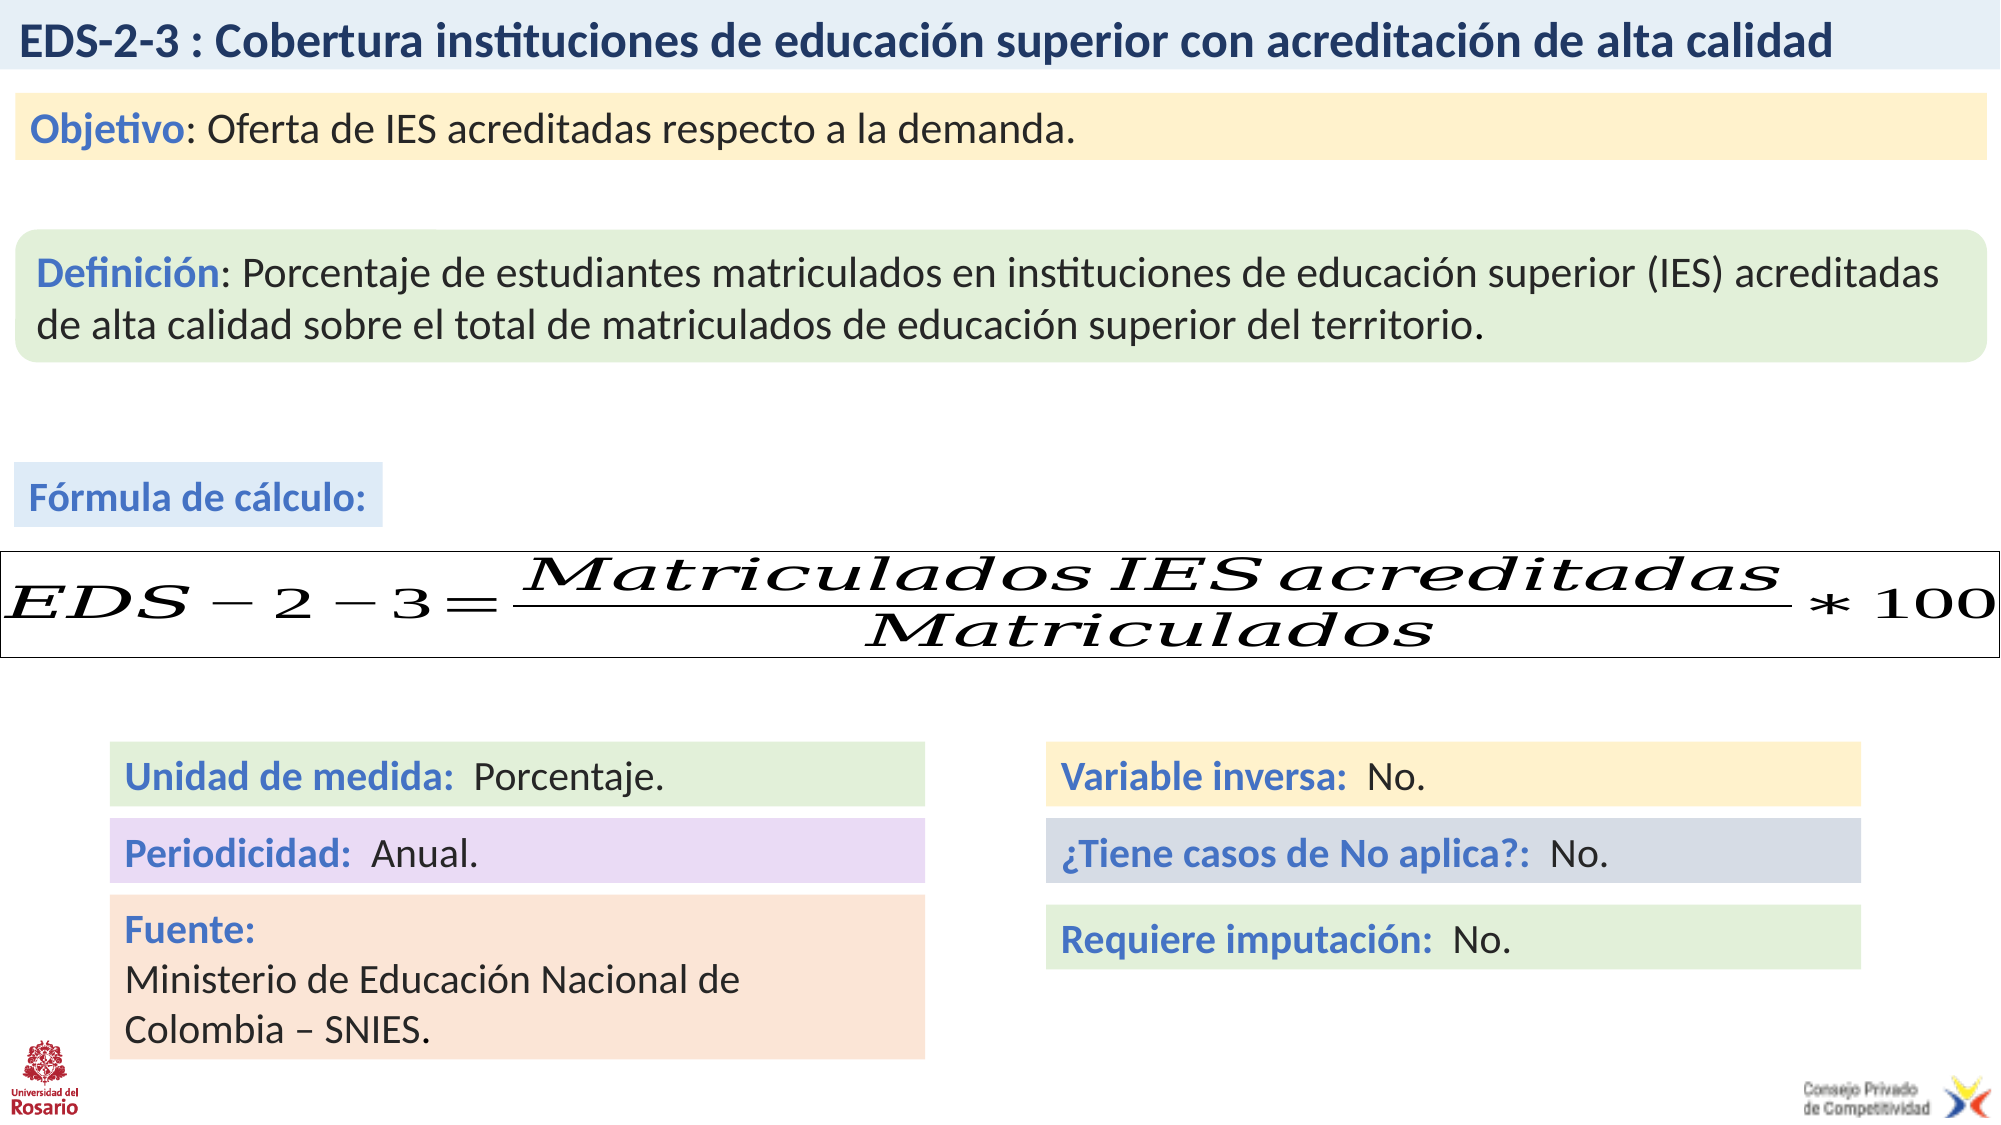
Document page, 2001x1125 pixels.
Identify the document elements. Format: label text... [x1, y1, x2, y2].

text_box Definición: Porcentaje de estudiantes matriculados en instituciones de educación superior (IES) acreditadas de alta calidad sobre el total de matriculados de educación superior del territorio. [15, 229, 1988, 363]
picture [0, 1034, 90, 1125]
text_box Unidad de medida: Porcentaje. [109, 741, 926, 807]
text_box Requiere imputación: No. [1046, 904, 1862, 970]
text_box Variable inversa: No. [1046, 741, 1862, 807]
text_box ¿Tiene casos de No aplica?: No. [1046, 818, 1862, 883]
text_box Periodicidad: Anual. [109, 818, 926, 883]
text_box Fórmula de cálculo: [14, 462, 383, 527]
text_box Objetivo: Oferta de IES acreditadas respecto a la demanda. [15, 92, 1987, 160]
text_box Fuente: Ministerio de Educación Nacional de Colombia – SNIES. [109, 894, 926, 1060]
title EDS-2-3 : Cobertura instituciones de educación superior con acreditación de alta calidad [4, 0, 1897, 83]
